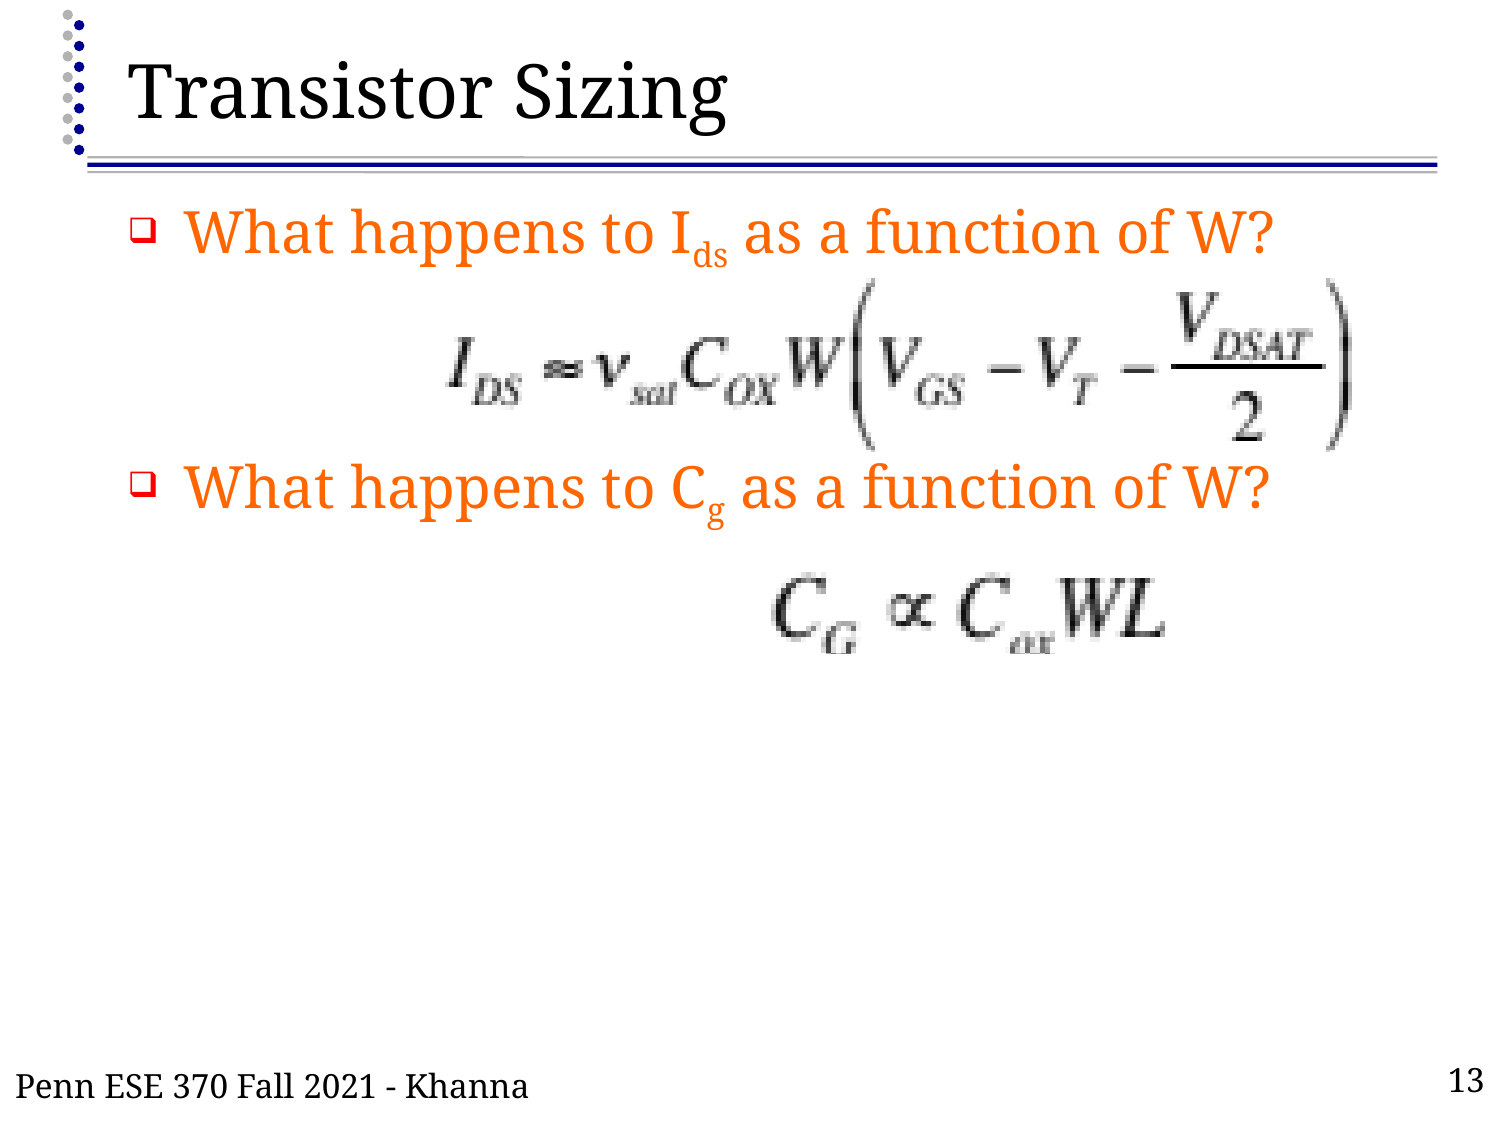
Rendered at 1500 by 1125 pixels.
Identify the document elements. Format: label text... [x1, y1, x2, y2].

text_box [437, 274, 1353, 452]
title Transistor Sizing [112, 16, 1391, 142]
slide_number 13 [1187, 1037, 1500, 1113]
list What happens to Ids as a function of W? What happens to Cg as a function of W? [112, 187, 1388, 1013]
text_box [762, 562, 1166, 654]
footer Penn ESE 370 Fall 2021 - Khanna [0, 1037, 813, 1113]
